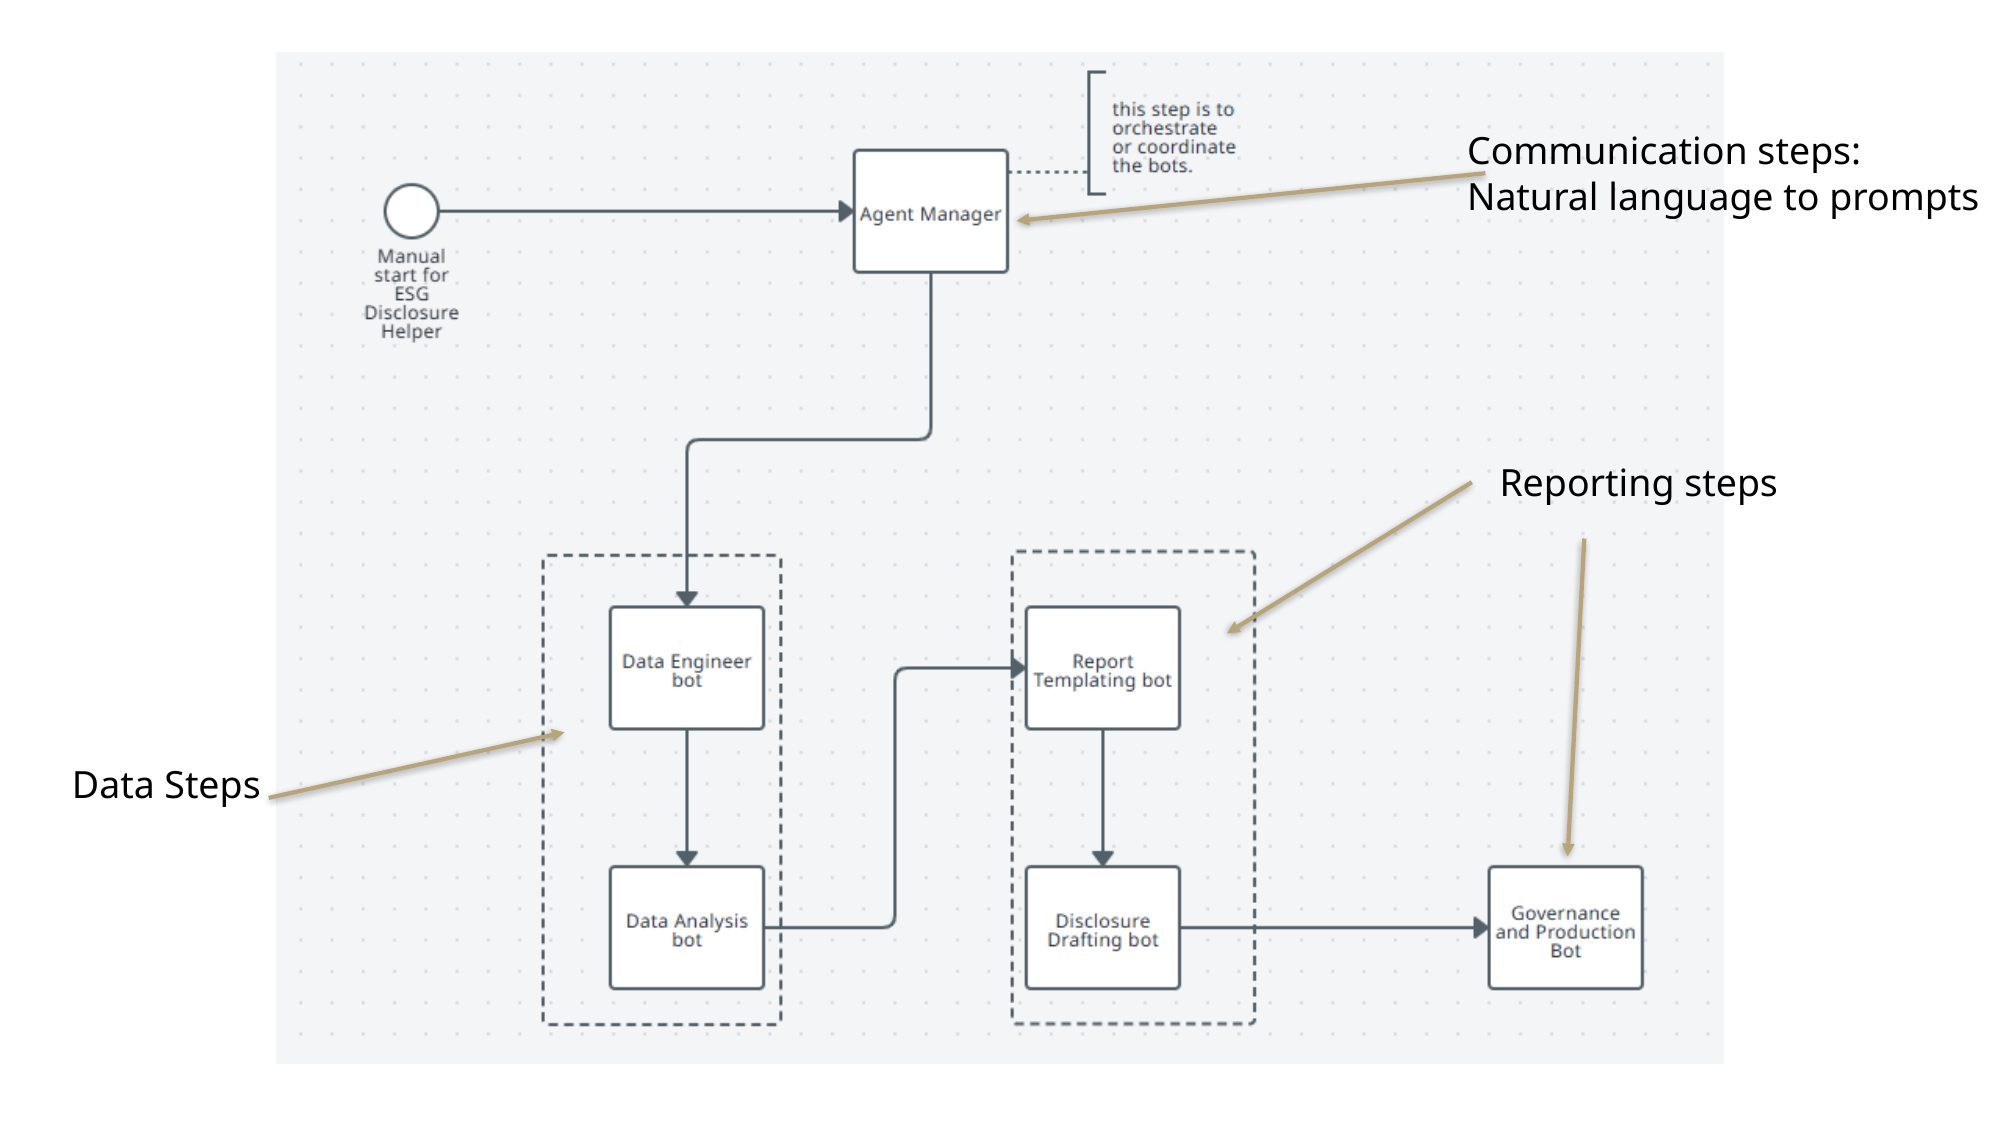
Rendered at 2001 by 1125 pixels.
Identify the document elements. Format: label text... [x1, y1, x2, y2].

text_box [1567, 538, 1585, 857]
text_box Data Steps [57, 754, 271, 814]
text_box Communication steps: Natural language to prompts [1726, 120, 1995, 225]
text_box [1016, 172, 1486, 221]
text_box Reporting steps [1726, 451, 1794, 512]
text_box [268, 732, 565, 799]
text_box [1226, 481, 1473, 634]
picture [276, 51, 1724, 1064]
